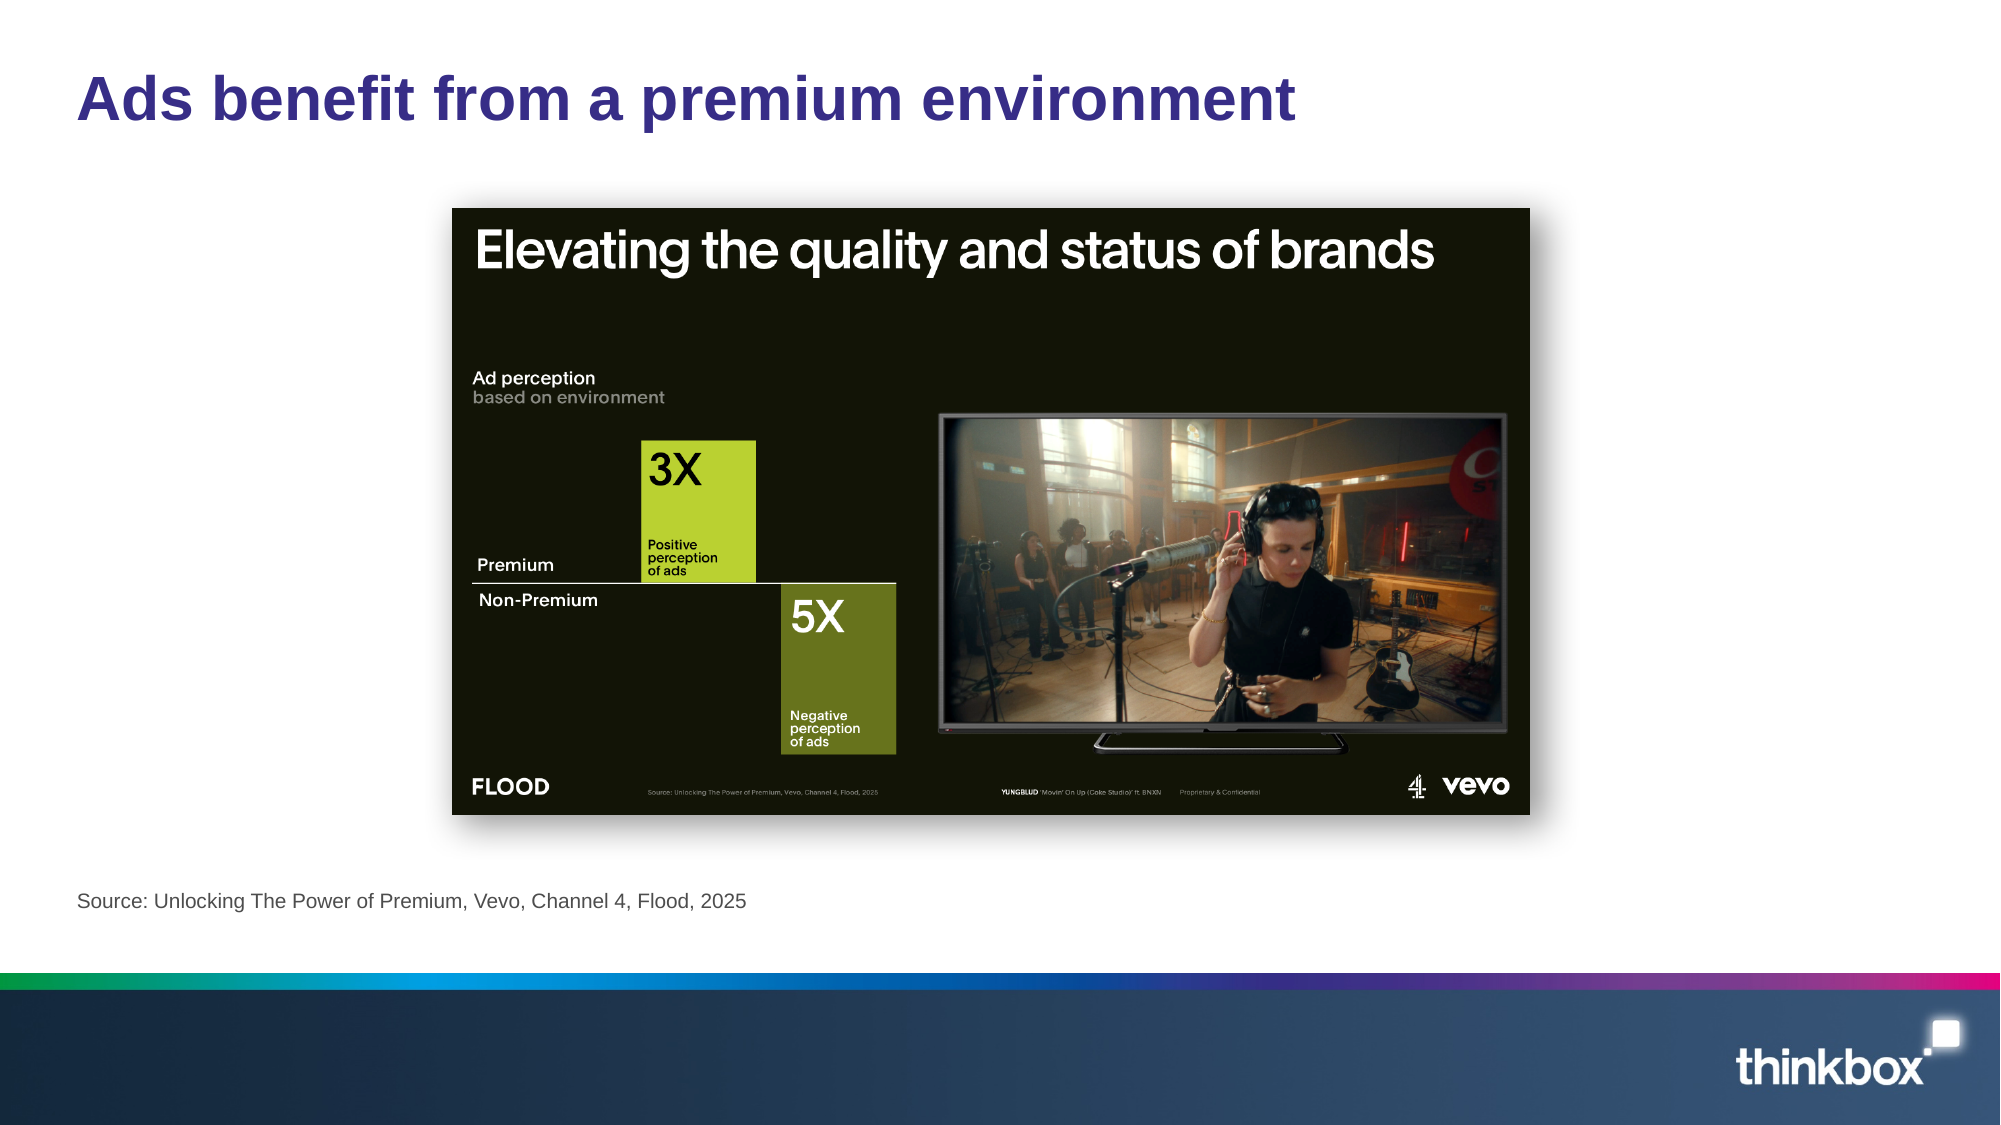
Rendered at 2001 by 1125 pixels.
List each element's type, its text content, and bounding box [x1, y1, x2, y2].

picture [0, 973, 2000, 1125]
picture [452, 208, 1530, 815]
title Ads benefit from a premium environment [60, 59, 1922, 227]
list Source: Unlocking The Power of Premium, Vevo, Channel 4, Flood, 2025 [61, 880, 1922, 931]
